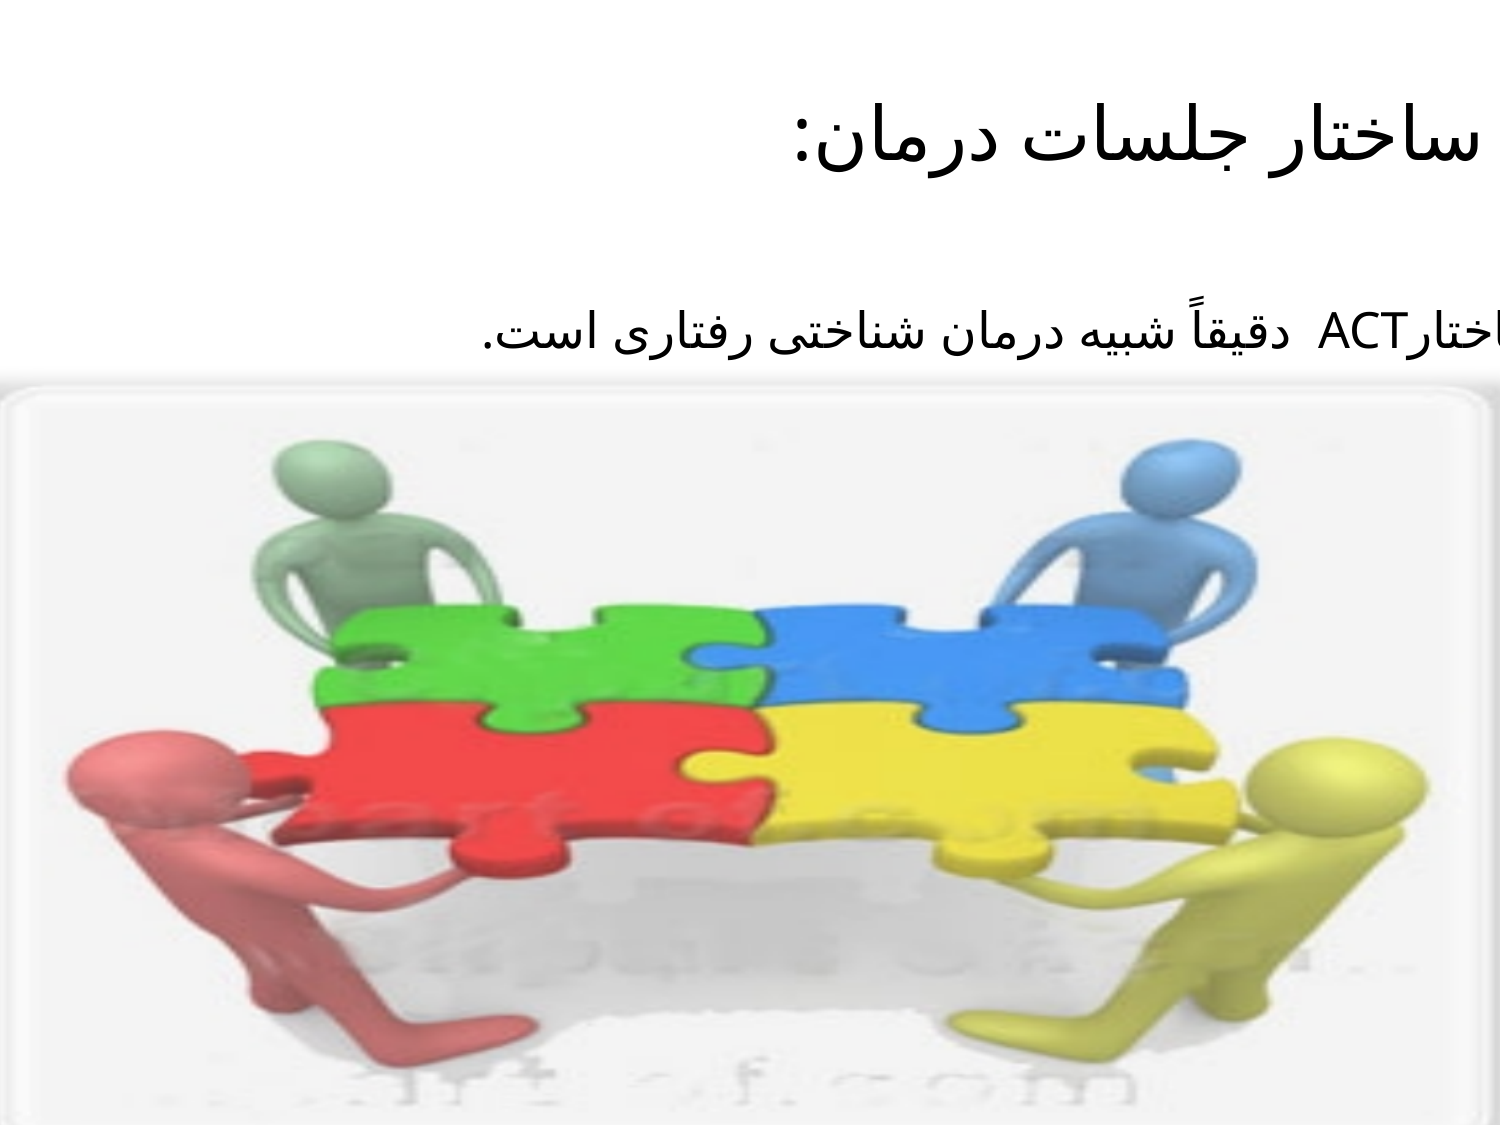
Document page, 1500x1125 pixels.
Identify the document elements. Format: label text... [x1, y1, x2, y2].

picture [0, 366, 1500, 1125]
list ساختار جلسات درمان: [702, 78, 1500, 185]
text_box ساختارACT دقیقاً شبیه درمان شناختی رفتاری است. [466, 290, 1500, 364]
